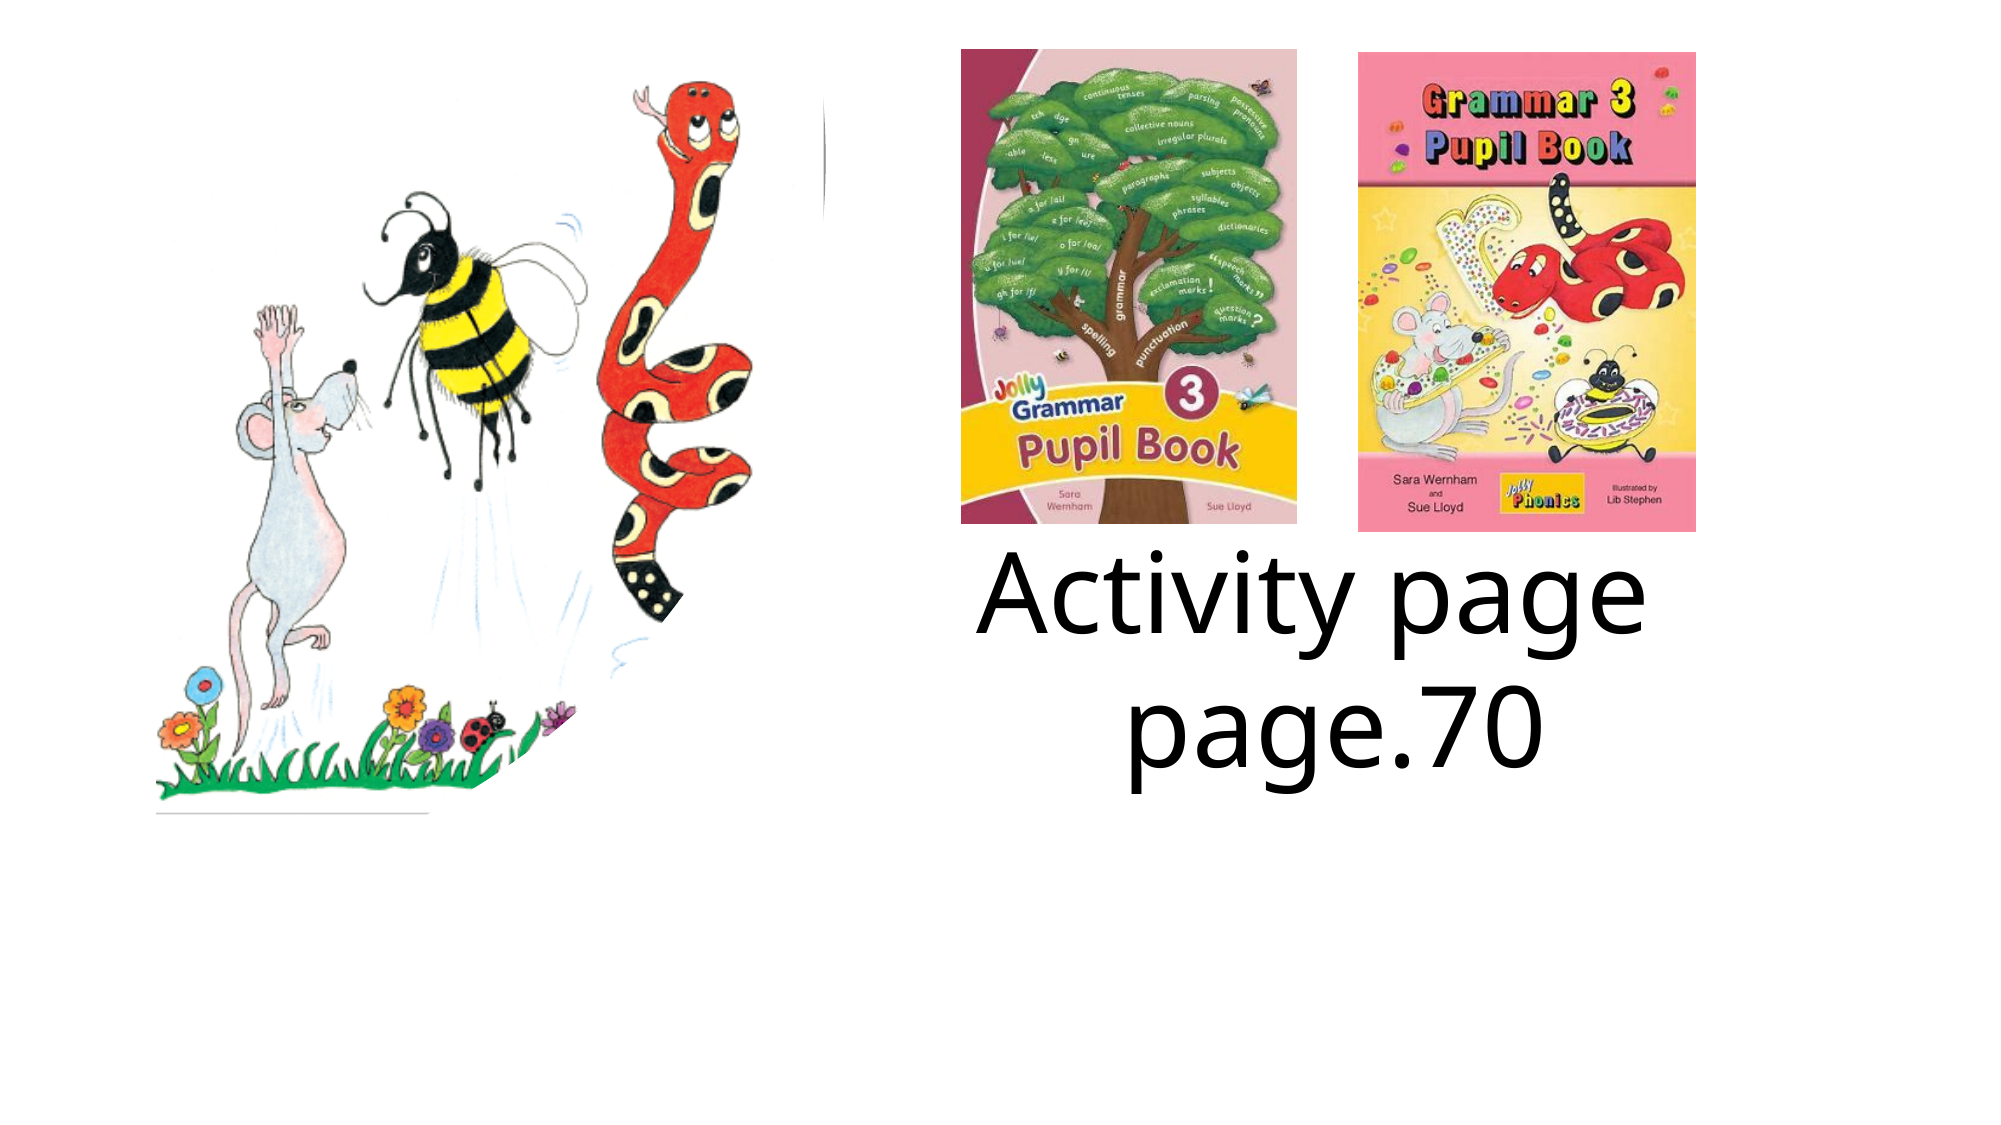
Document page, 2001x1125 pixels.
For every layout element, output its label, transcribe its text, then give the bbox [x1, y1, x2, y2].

picture [155, 52, 826, 815]
picture [1358, 52, 1696, 532]
picture [961, 49, 1297, 524]
text_box Activity page page.70 [961, 325, 1796, 800]
